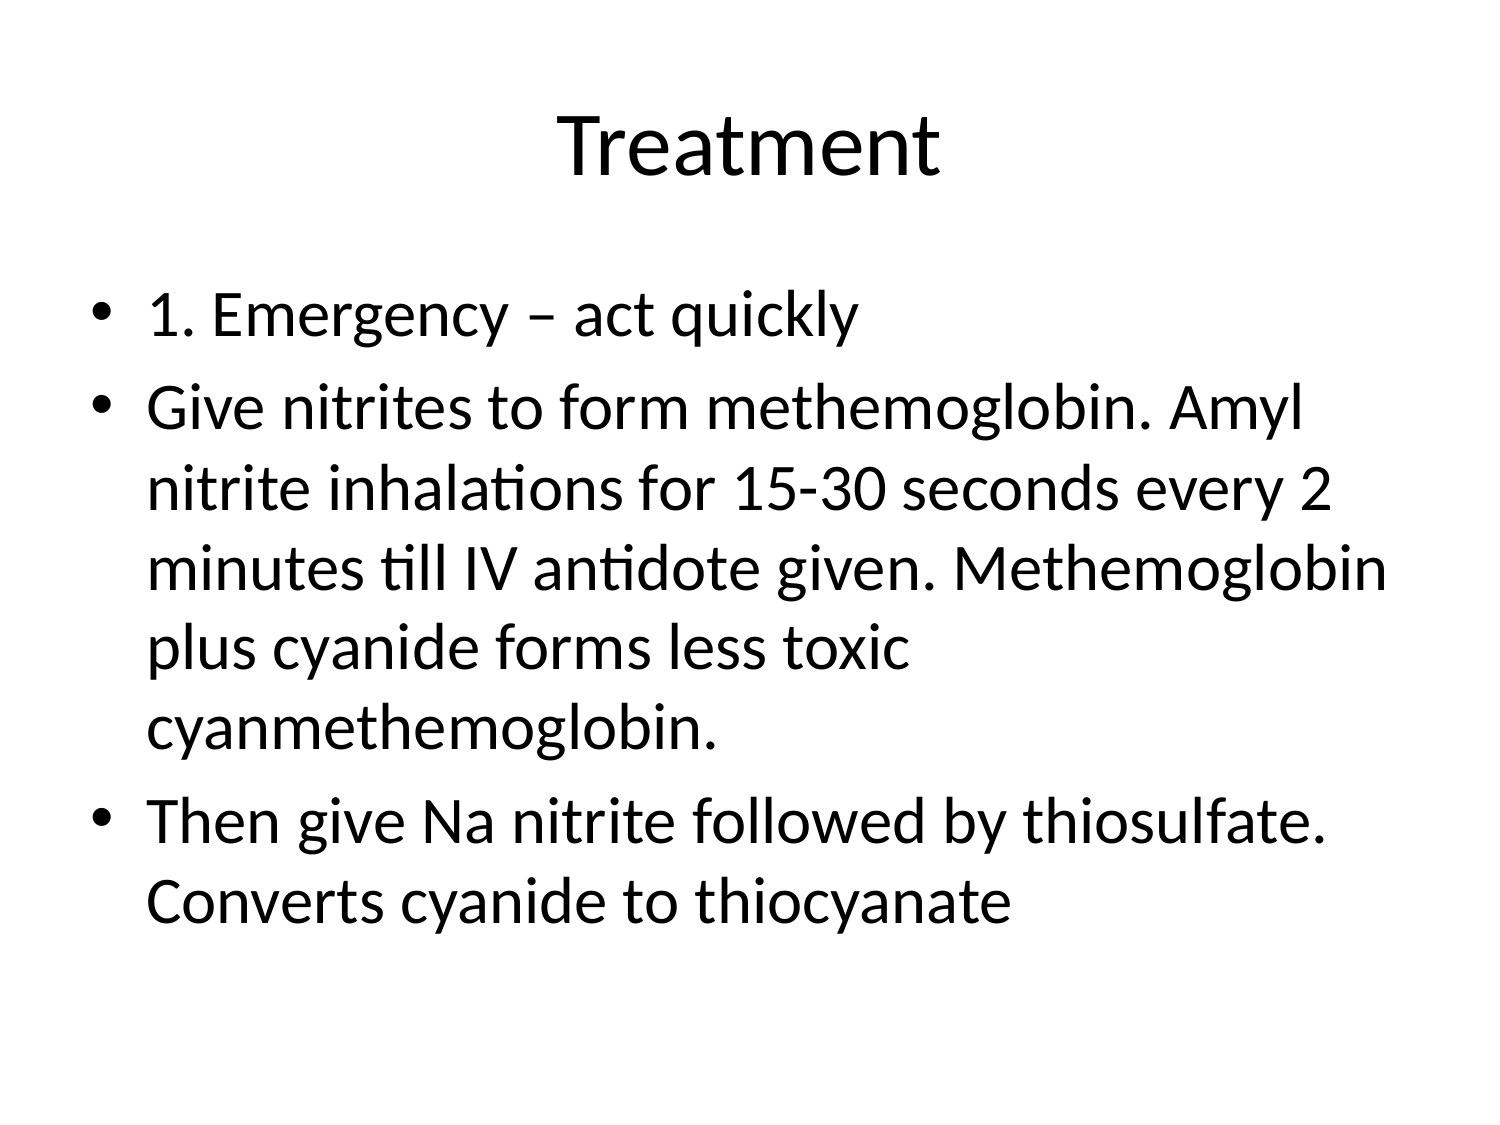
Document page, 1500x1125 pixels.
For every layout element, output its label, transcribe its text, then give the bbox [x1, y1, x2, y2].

list 1. Emergency – act quickly Give nitrites to form methemoglobin. Amyl nitrite inhalations for 15-30 seconds every 2 minutes till IV antidote given. Methemoglobin plus cyanide forms less toxic cyanmethemoglobin. Then give Na nitrite followed by thiosulfate. Converts cyanide to thiocyanate [75, 262, 1425, 1005]
title Treatment [75, 45, 1425, 233]
